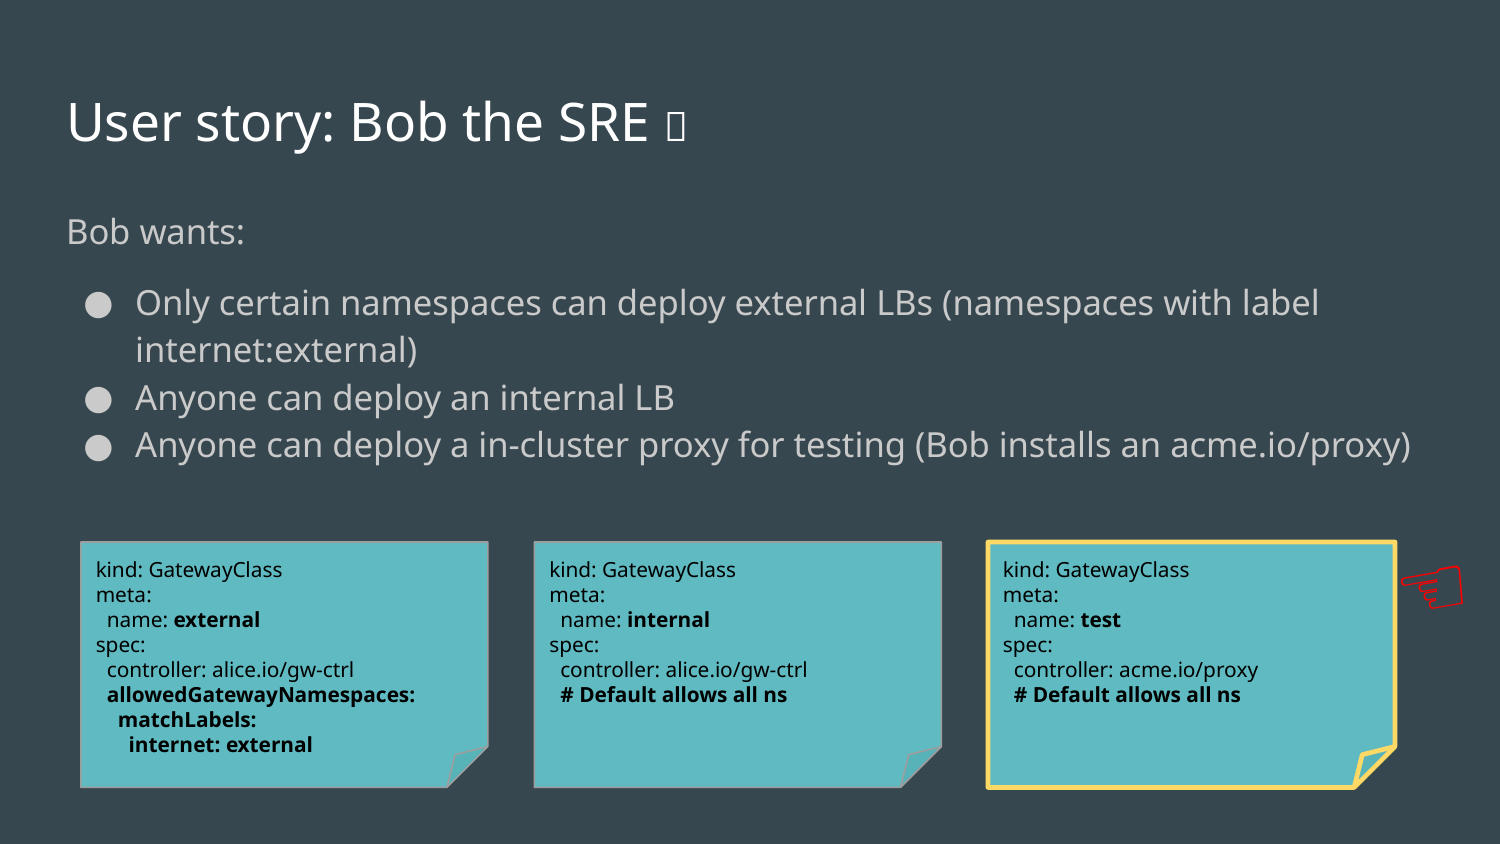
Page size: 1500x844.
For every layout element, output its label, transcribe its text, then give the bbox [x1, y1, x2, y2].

text_box ☝ [1353, 505, 1500, 642]
text_box kind: GatewayClass meta: name: external spec: controller: alice.io/gw-ctrl allowedGatewayNamespaces: matchLabels: internet: external [80, 542, 488, 788]
list Bob wants: Only certain namespaces can deploy external LBs (namespaces with label internet:external) Anyone can deploy an internal LB Anyone can deploy a in-cluster proxy for testing (Bob installs an acme.io/proxy) [51, 189, 1449, 506]
text_box kind: GatewayClass meta: name: test spec: controller: acme.io/proxy # Default allows all ns [987, 542, 1396, 788]
text_box kind: GatewayClass meta: name: internal spec: controller: alice.io/gw-ctrl # Default allows all ns [534, 542, 942, 788]
title User story: Bob the SRE 👨‍🔧 [51, 72, 1449, 167]
